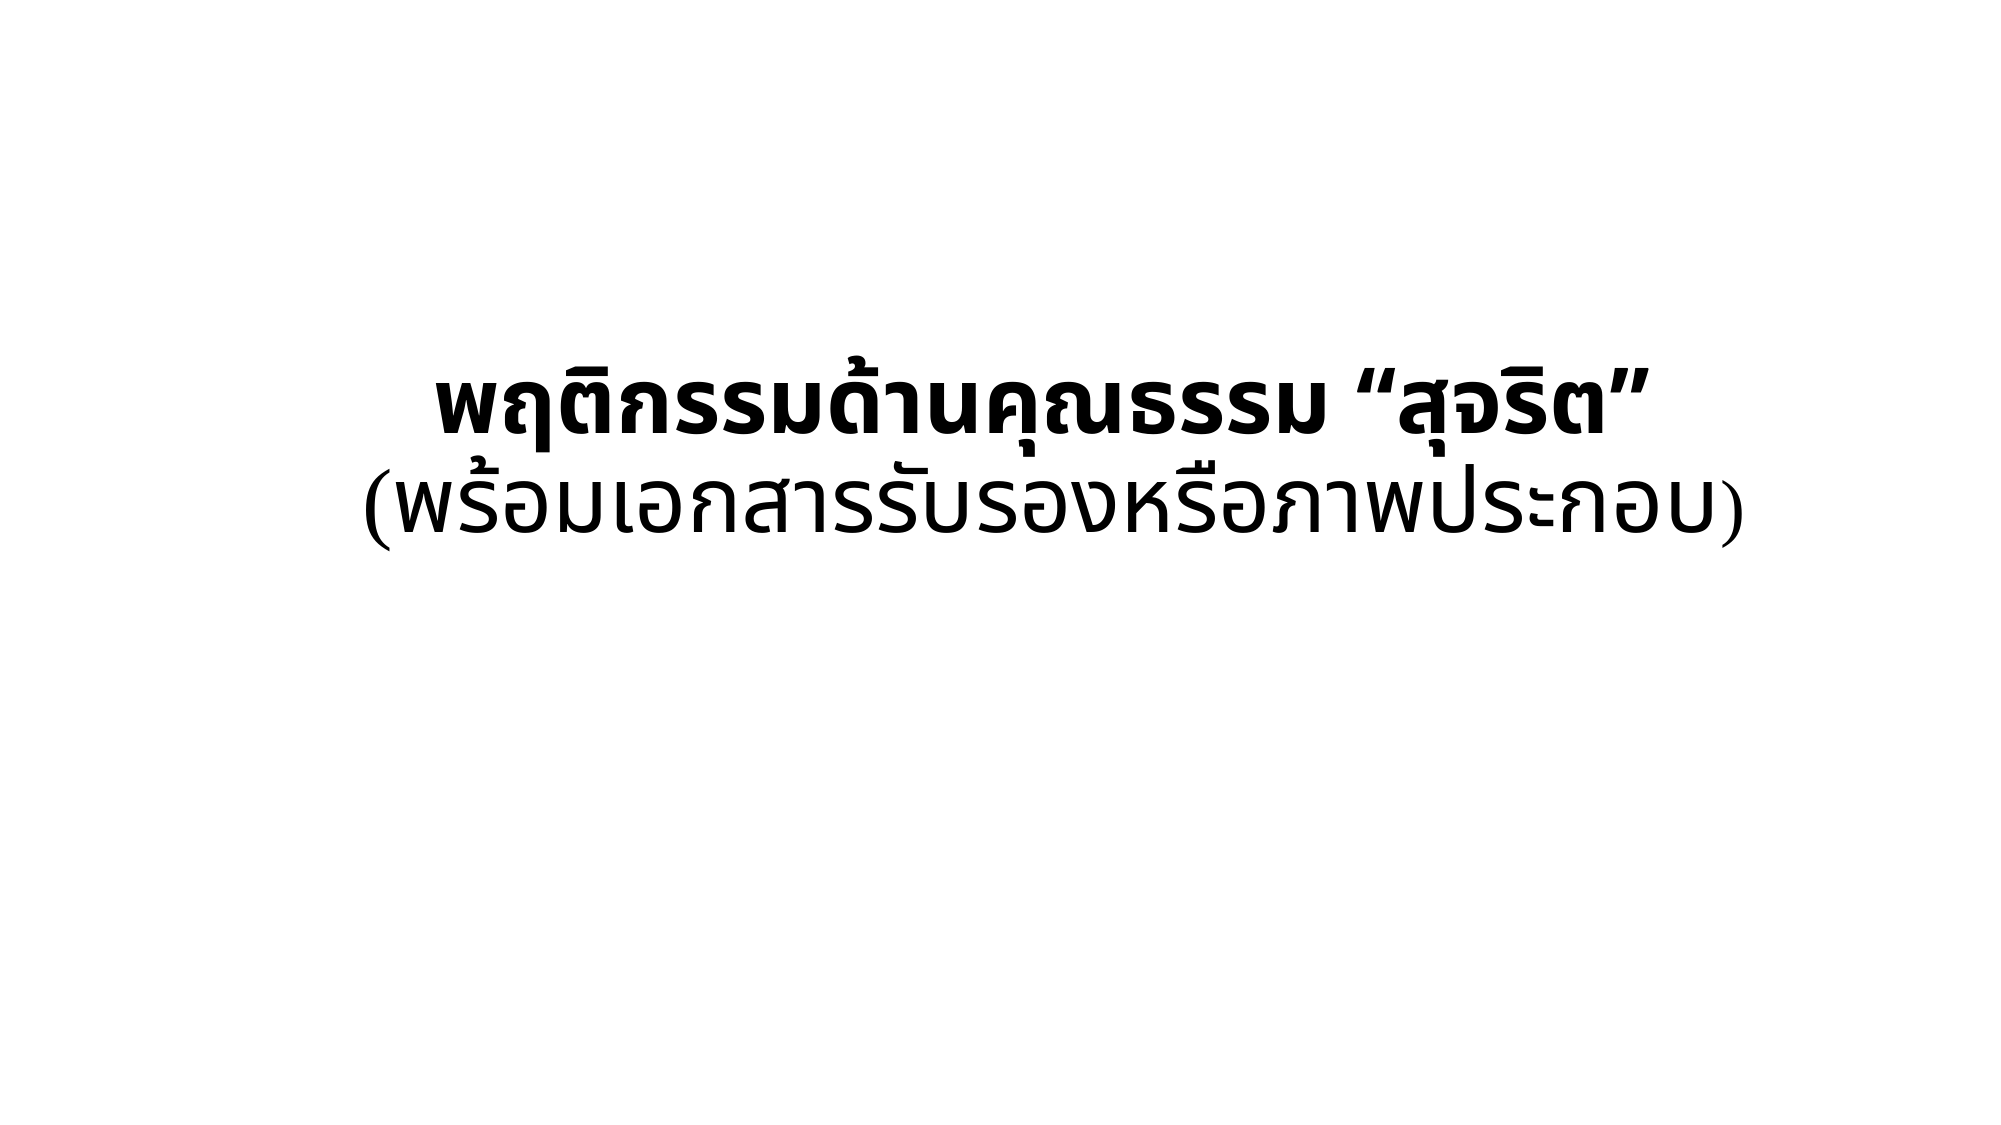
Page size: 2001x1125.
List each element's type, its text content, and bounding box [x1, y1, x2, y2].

title พฤติกรรมด้านคุณธรรม “สุจริต” (พร้อมเอกสารรับรองหรือภาพประกอบ) [285, 345, 1823, 563]
